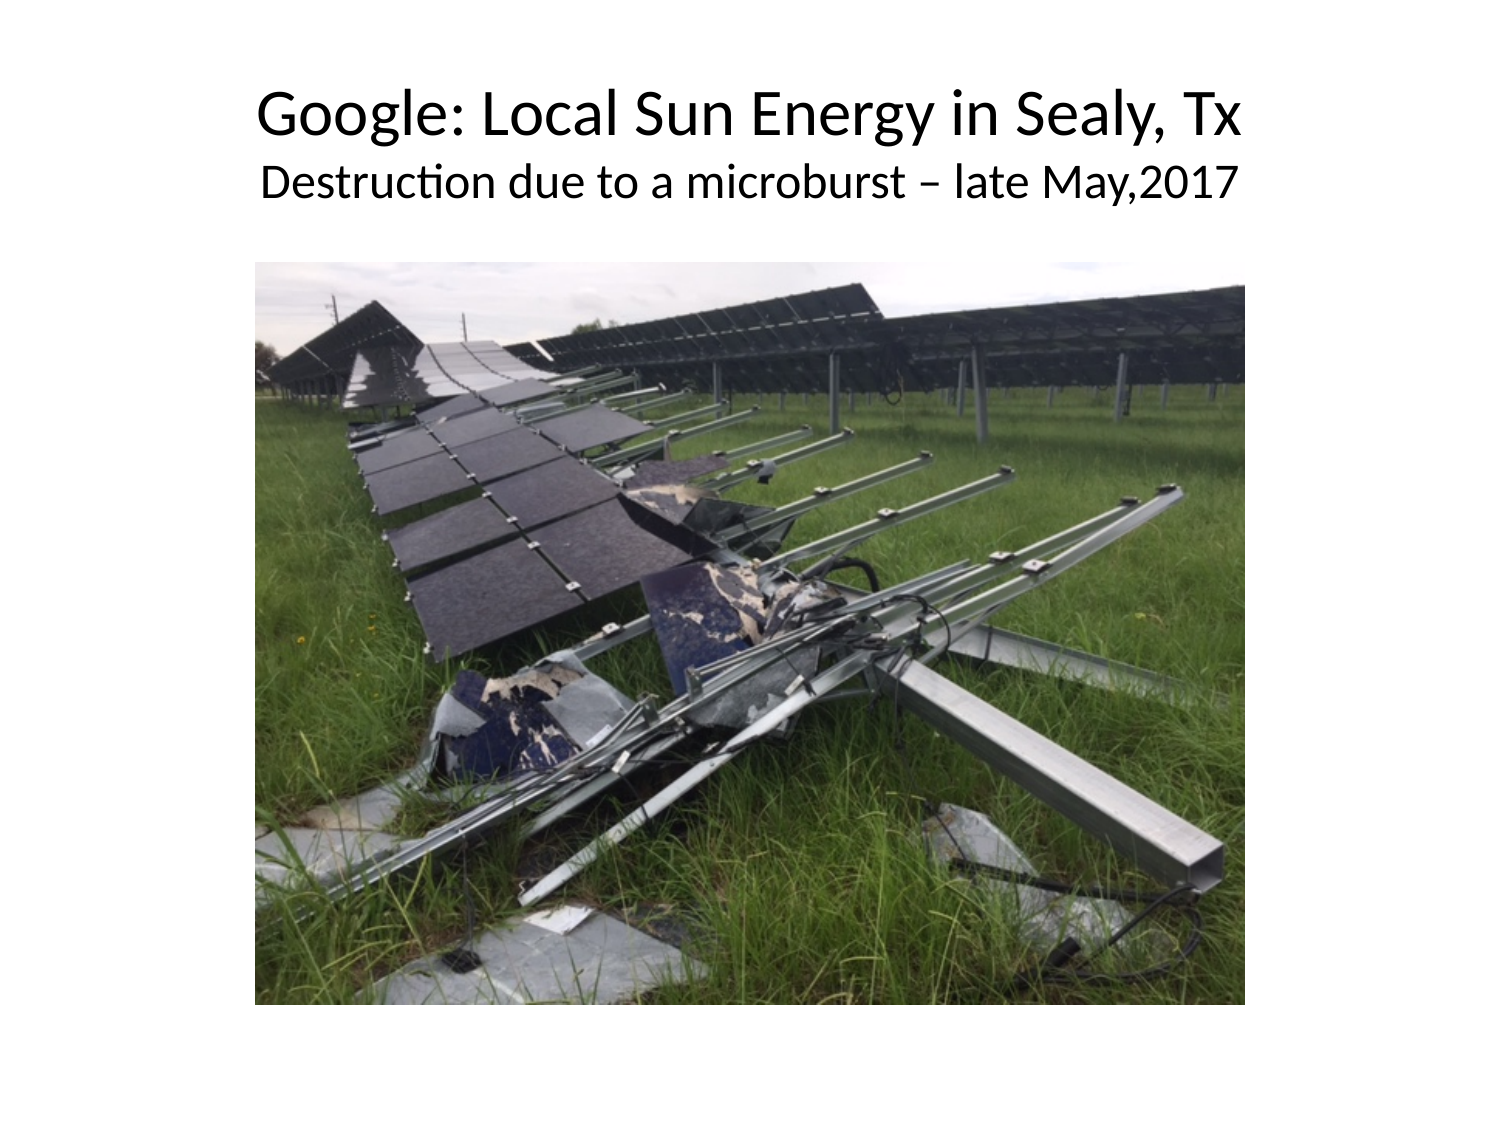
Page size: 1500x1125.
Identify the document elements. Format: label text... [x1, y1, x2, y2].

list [254, 262, 1246, 1006]
title Google: Local Sun Energy in Sealy, Tx Destruction due to a microburst – late May,2017 [75, 45, 1425, 233]
